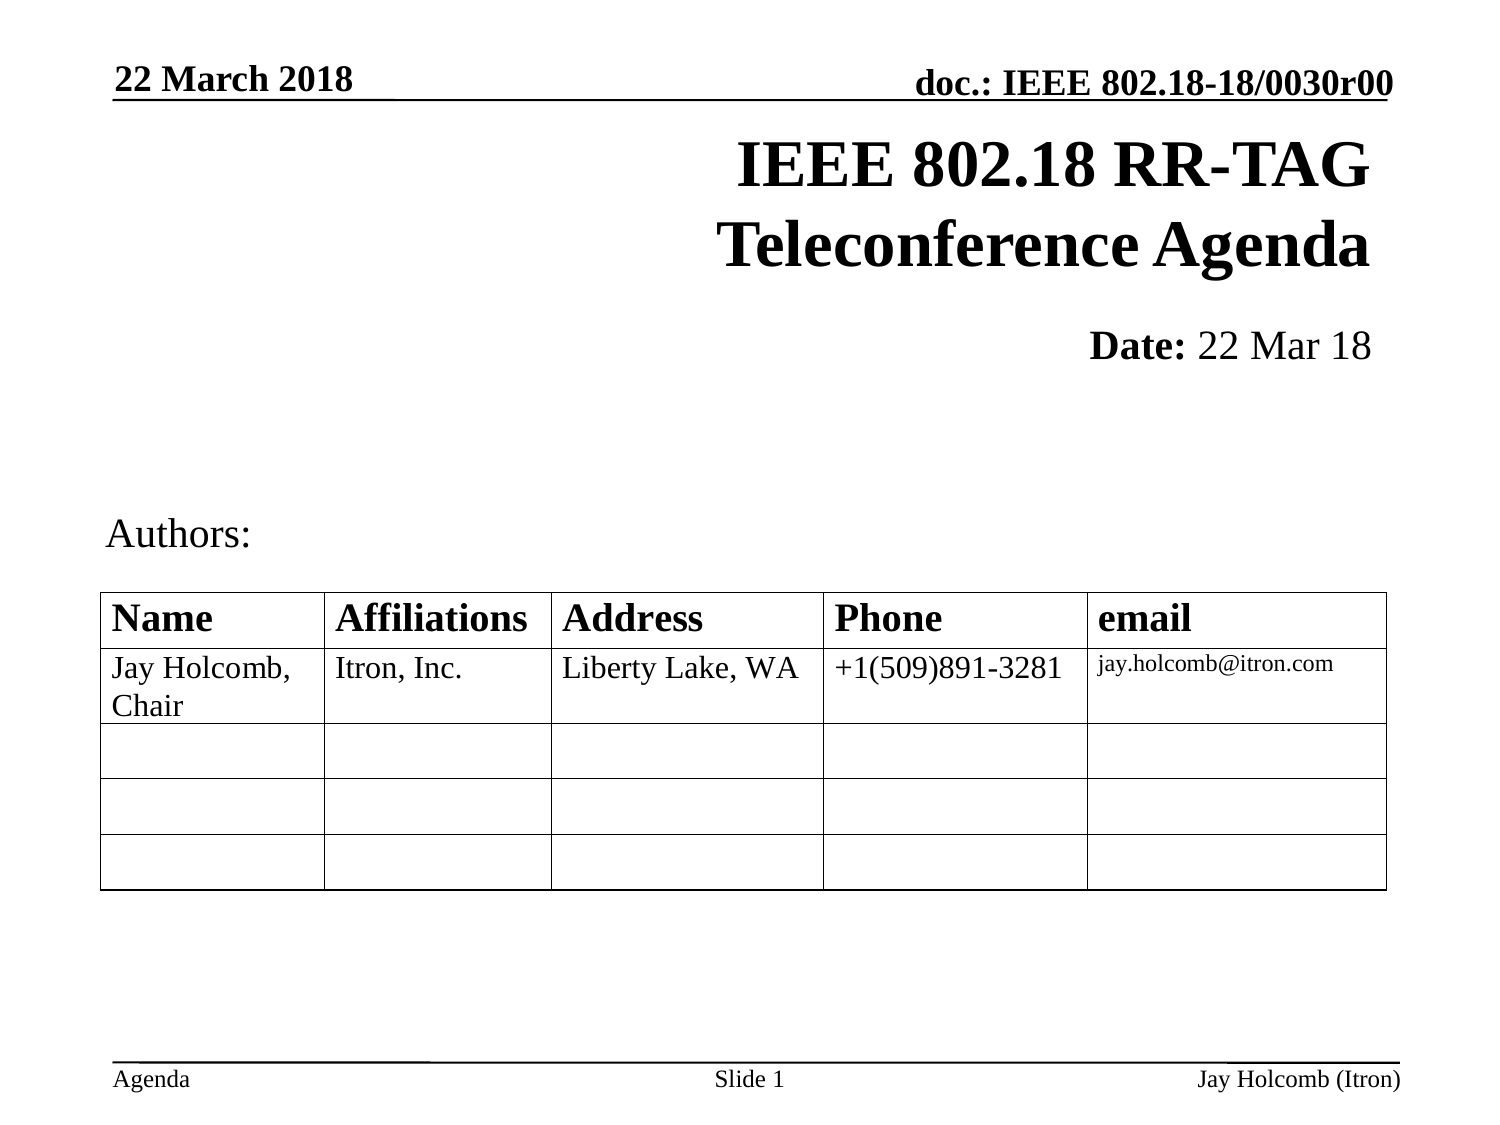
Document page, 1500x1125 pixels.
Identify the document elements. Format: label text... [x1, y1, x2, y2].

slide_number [114, 54, 493, 100]
footer Jay Holcomb (Itron) [902, 1061, 1402, 1093]
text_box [85, 592, 1398, 1012]
slide_number Slide 1 [699, 1061, 800, 1123]
text_box Authors: [90, 498, 328, 562]
title IEEE 802.18 RR-TAG Teleconference Agenda [112, 112, 1388, 288]
list Date: 22 Mar 18 [112, 309, 1388, 437]
